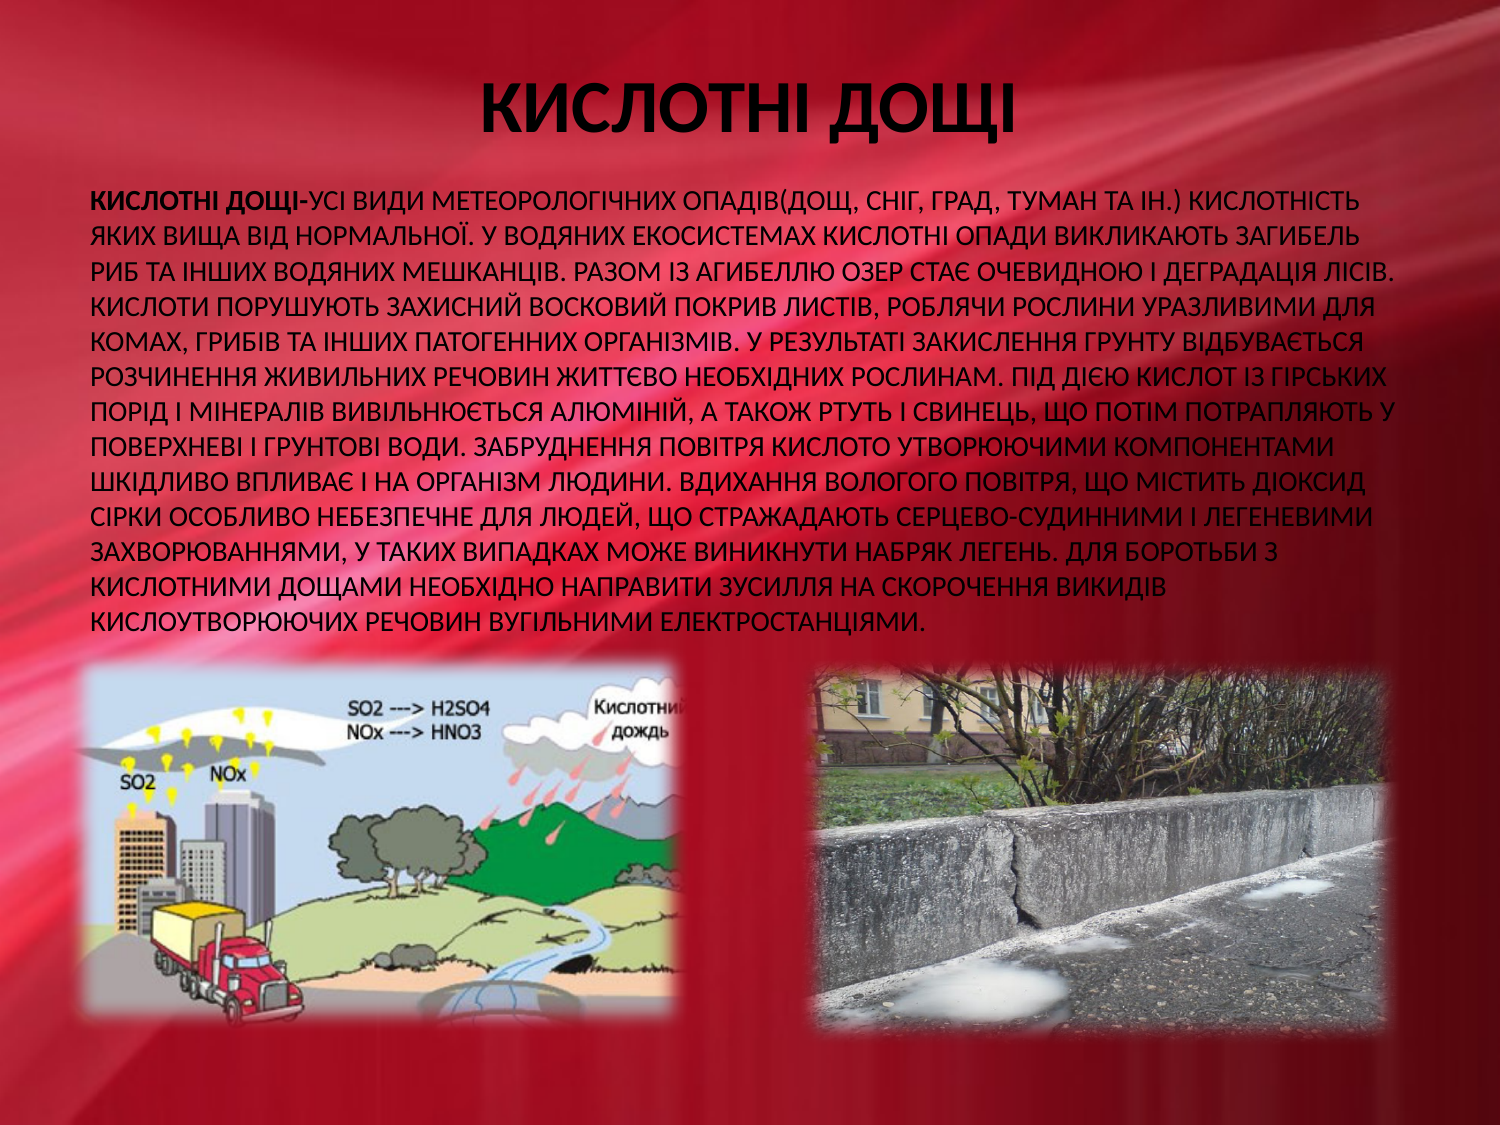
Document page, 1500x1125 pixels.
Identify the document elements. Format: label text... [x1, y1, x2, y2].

list КИСЛОТНІ ДОЩІ-УСІ ВИДИ МЕТЕОРОЛОГІЧНИХ ОПАДІВ(ДОЩ, СНІГ, ГРАД, ТУМАН ТА ІН.) КИСЛОТНІСТЬ ЯКИХ ВИЩА ВІД НОРМАЛЬНОЇ. У ВОДЯНИХ ЕКОСИСТЕМАХ КИСЛОТНІ ОПАДИ ВИКЛИКАЮТЬ ЗАГИБЕЛЬ РИБ ТА ІНШИХ ВОДЯНИХ МЕШКАНЦІВ. РАЗОМ ІЗ АГИБЕЛЛЮ ОЗЕР СТАЄ ОЧЕВИДНОЮ І ДЕГРАДАЦІЯ ЛІСІВ. КИСЛОТИ ПОРУШУЮТЬ ЗАХИСНИЙ ВОСКОВИЙ ПОКРИВ ЛИСТІВ, РОБЛЯЧИ РОСЛИНИ УРАЗЛИВИМИ ДЛЯ КОМАХ, ГРИБІВ ТА ІНШИХ ПАТОГЕННИХ ОРГАНІЗМІВ. У РЕЗУЛЬТАТІ ЗАКИСЛЕННЯ ГРУНТУ ВІДБУВАЄТЬСЯ РОЗЧИНЕННЯ ЖИВИЛЬНИХ РЕЧОВИН ЖИТТЄВО НЕОБХІДНИХ РОСЛИНАМ. ПІД ДІЄЮ КИСЛОТ ІЗ ГІРСЬКИХ ПОРІД І МІНЕРАЛІВ ВИВІЛЬНЮЄТЬСЯ АЛЮМІНІЙ, А ТАКОЖ РТУТЬ І СВИНЕЦЬ, ЩО ПОТІМ ПОТРАПЛЯЮТЬ У ПОВЕРХНЕВІ І ГРУНТОВІ ВОДИ. ЗАБРУДНЕННЯ ПОВІТРЯ КИСЛОТО УТВОРЮЮЧИМИ КОМПОНЕНТАМИ ШКІДЛИВО ВПЛИВАЄ І НА ОРГАНІЗМ ЛЮДИНИ. ВДИХАННЯ ВОЛОГОГО ПОВІТРЯ, ЩО МІСТИТЬ ДІОКСИД СІРКИ ОСОБЛИВО НЕБЕЗПЕЧНЕ ДЛЯ ЛЮДЕЙ, ЩО СТРАЖАДАЮТЬ СЕРЦЕВО-СУДИННИМИ І ЛЕГЕНЕВИМИ ЗАХВОРЮВАННЯМИ, У ТАКИХ ВИПАДКАХ МОЖЕ ВИНИКНУТИ НАБРЯК ЛЕГЕНЬ. ДЛЯ БОРОТЬБИ З КИСЛОТНИМИ ДОЩАМИ НЕОБХІДНО НАПРАВИТИ ЗУСИЛЛЯ НА СКОРОЧЕННЯ ВИКИДІВ КИСЛОУТВОРЮЮЧИХ РЕЧОВИН ВУГІЛЬНИМИ ЕЛЕКТРОСТАНЦІЯМИ. [75, 149, 1424, 646]
title КИСЛОТНІ ДОЩІ [75, 45, 1425, 161]
picture [0, 0, 1500, 1125]
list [64, 644, 691, 1033]
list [796, 656, 1402, 1048]
